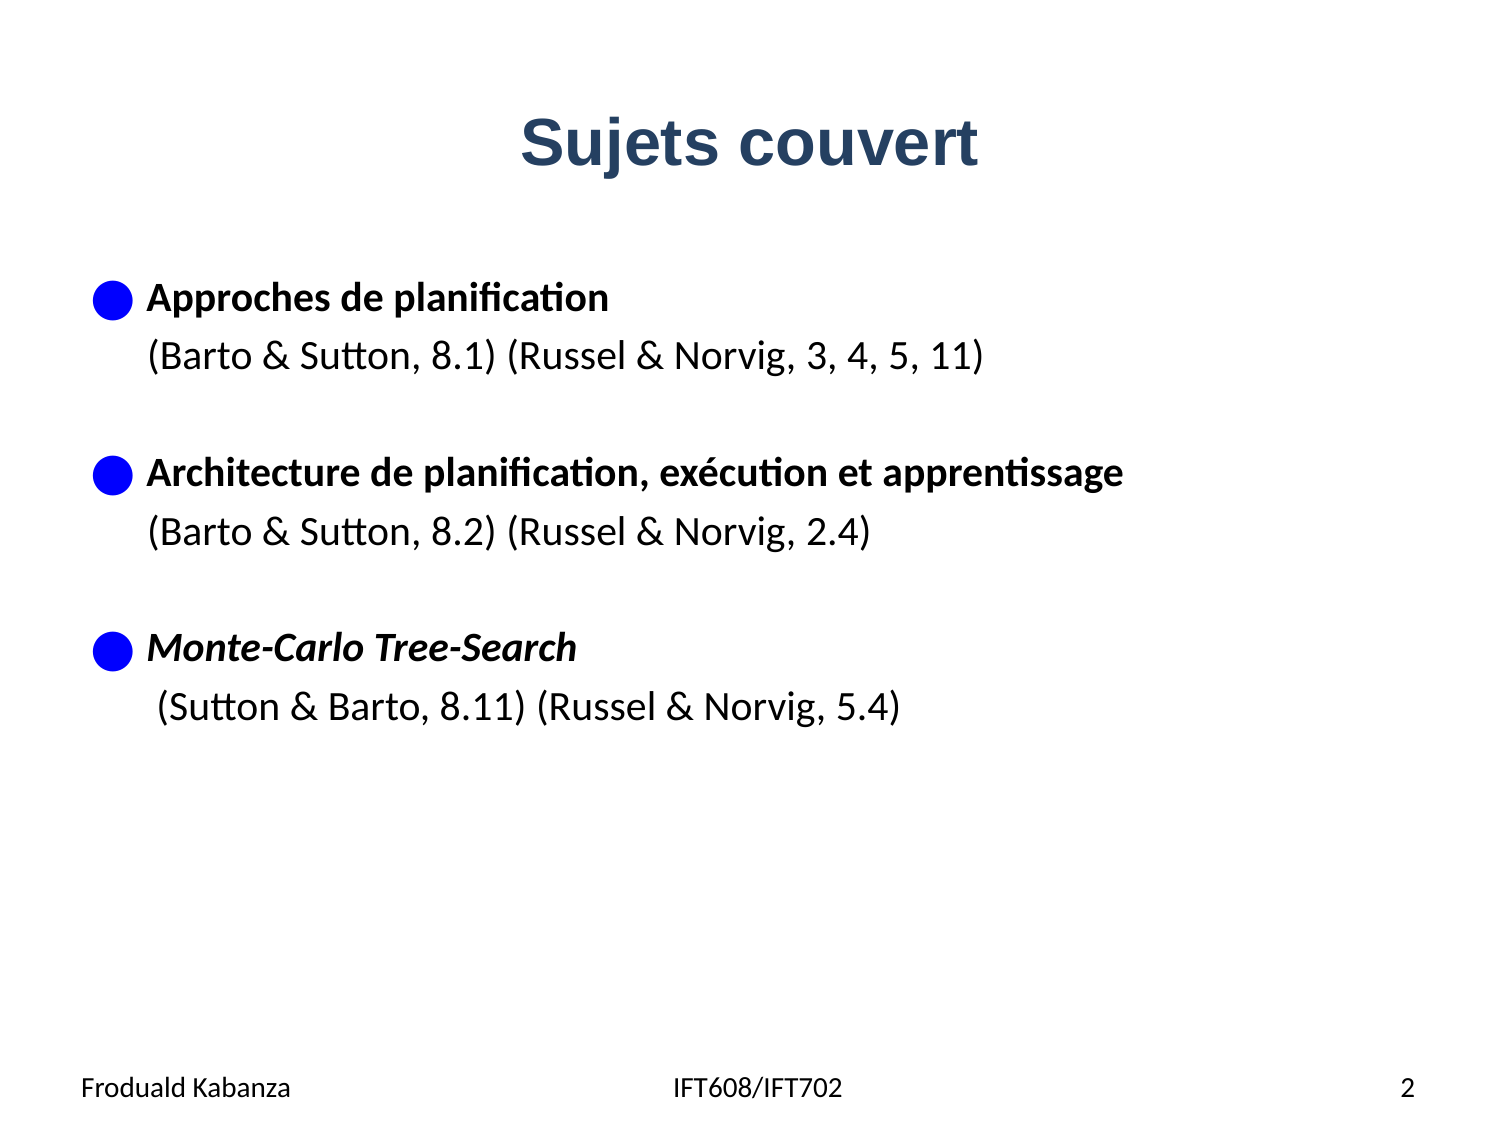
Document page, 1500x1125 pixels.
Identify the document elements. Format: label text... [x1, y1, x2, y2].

footer IFT608/IFT702 [520, 1056, 996, 1117]
slide_number Froduald Kabanza [66, 1056, 356, 1117]
list Approches de planification (Barto & Sutton, 8.1) (Russel & Norvig, 3, 4, 5, 11) Architecture de planification, exécution et apprentissage (Barto & Sutton, 8.2) (Russel & Norvig, 2.4) Monte-Carlo Tree-Search (Sutton & Barto, 8.11) (Russel & Norvig, 5.4) [75, 262, 1425, 1005]
title Sujets couvert [75, 45, 1425, 233]
slide_number 2 [1080, 1056, 1431, 1117]
